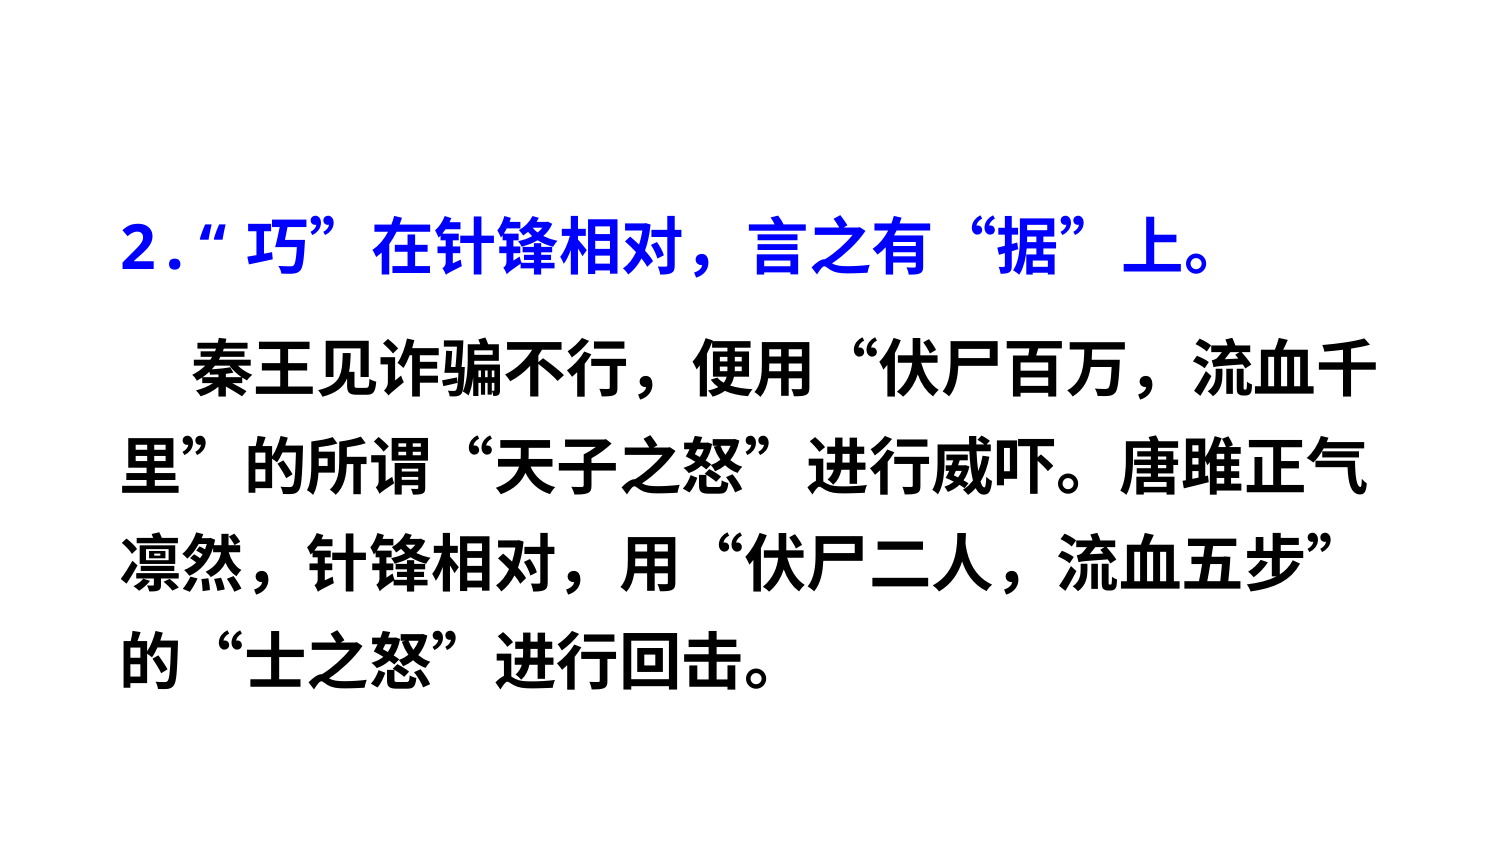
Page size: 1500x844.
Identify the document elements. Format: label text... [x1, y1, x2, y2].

text_box 2.“巧”在针锋相对，言之有“据”上。 秦王见诈骗不行，便用“伏尸百万，流血千里”的所谓“天子之怒”进行威吓。唐雎正气凛然，针锋相对，用“伏尸二人，流血五步”的“士之怒”进行回击。 [104, 177, 1396, 704]
